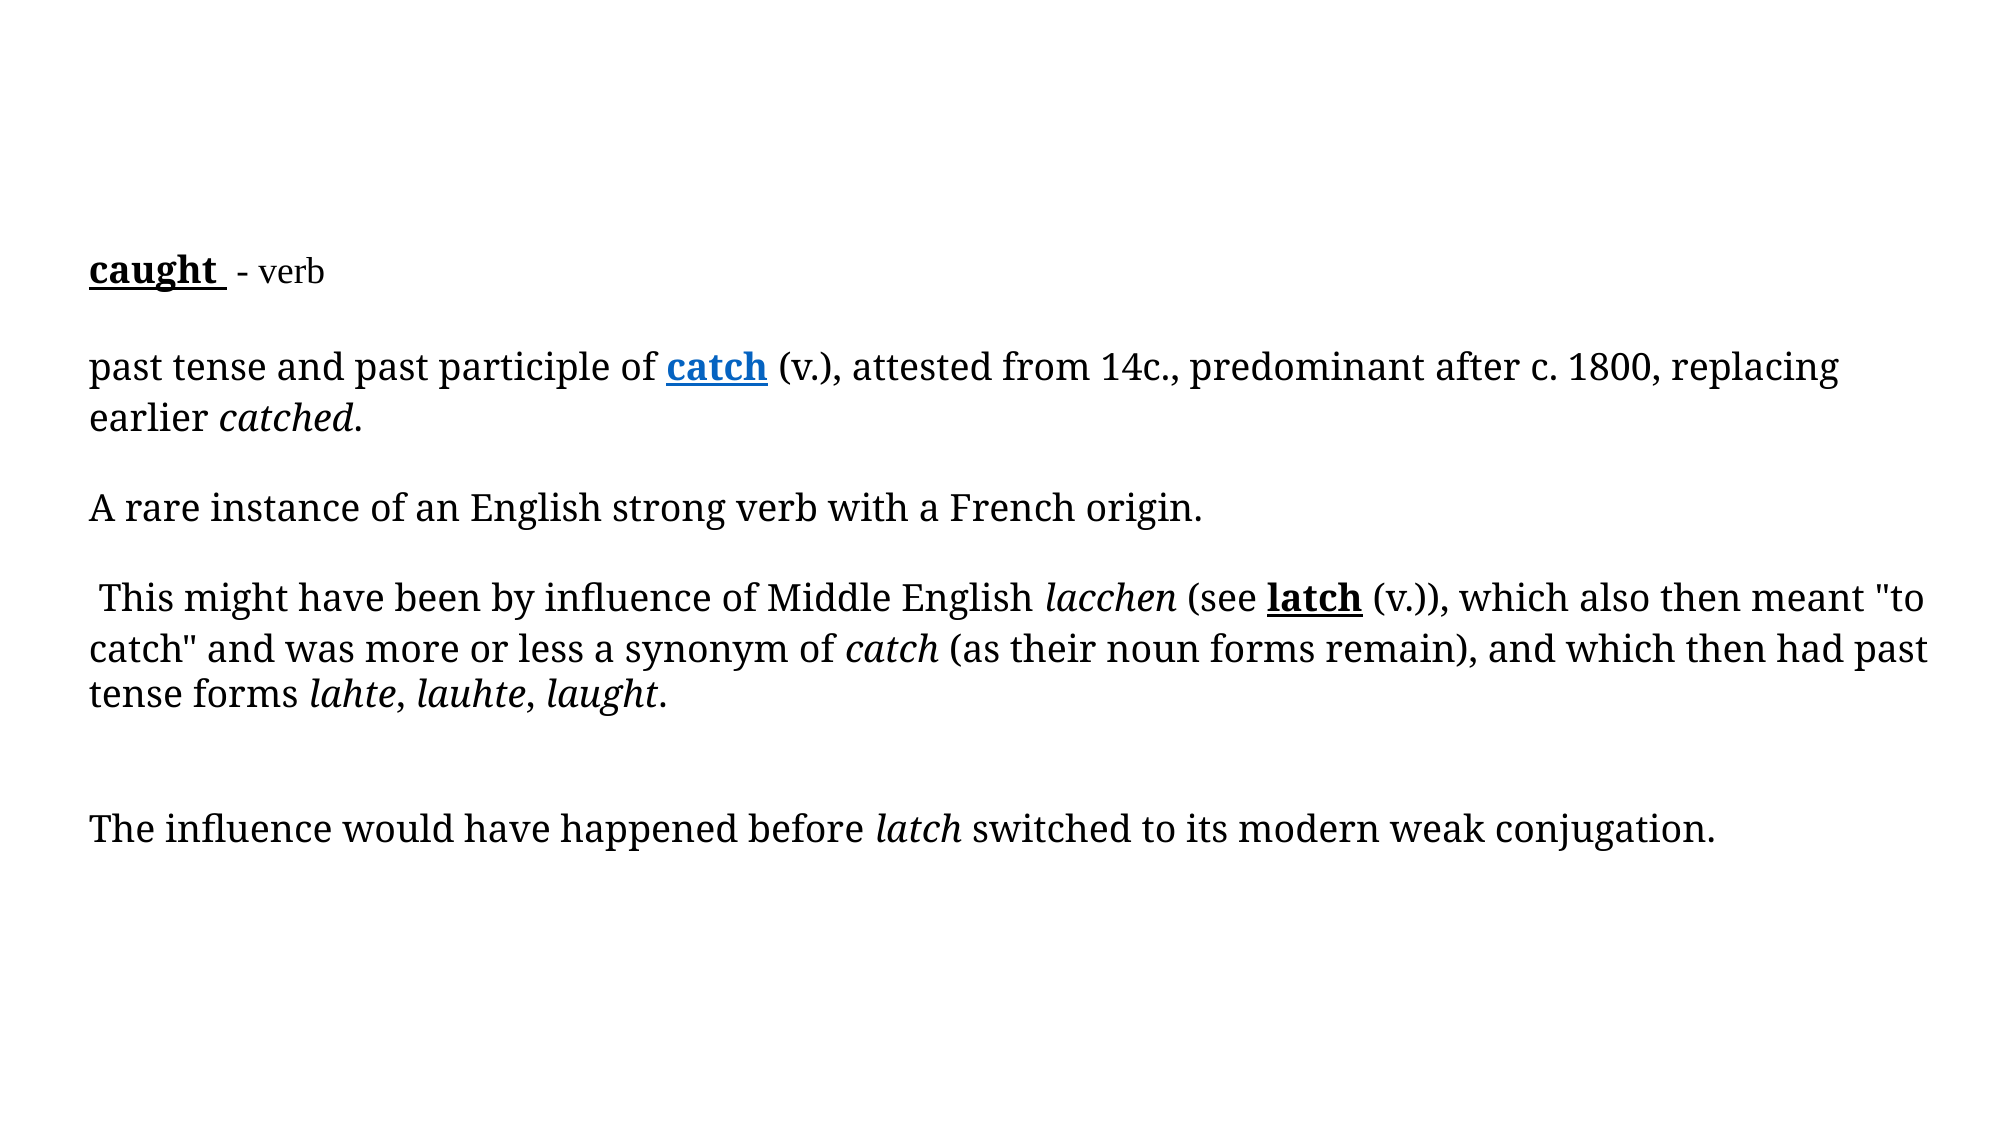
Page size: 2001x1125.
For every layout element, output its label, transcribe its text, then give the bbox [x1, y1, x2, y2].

text_box caught - verb past tense and past participle of catch (v.), attested from 14c., predominant after c. 1800, replacing earlier catched. A rare instance of an English strong verb with a French origin. This might have been by influence of Middle English lacchen (see latch (v.)), which also then meant "to catch" and was more or less a synonym of catch (as their noun forms remain), and which then had past tense forms lahte, lauhte, laught. The influence would have happened before latch switched to its modern weak conjugation. [74, 239, 2000, 857]
